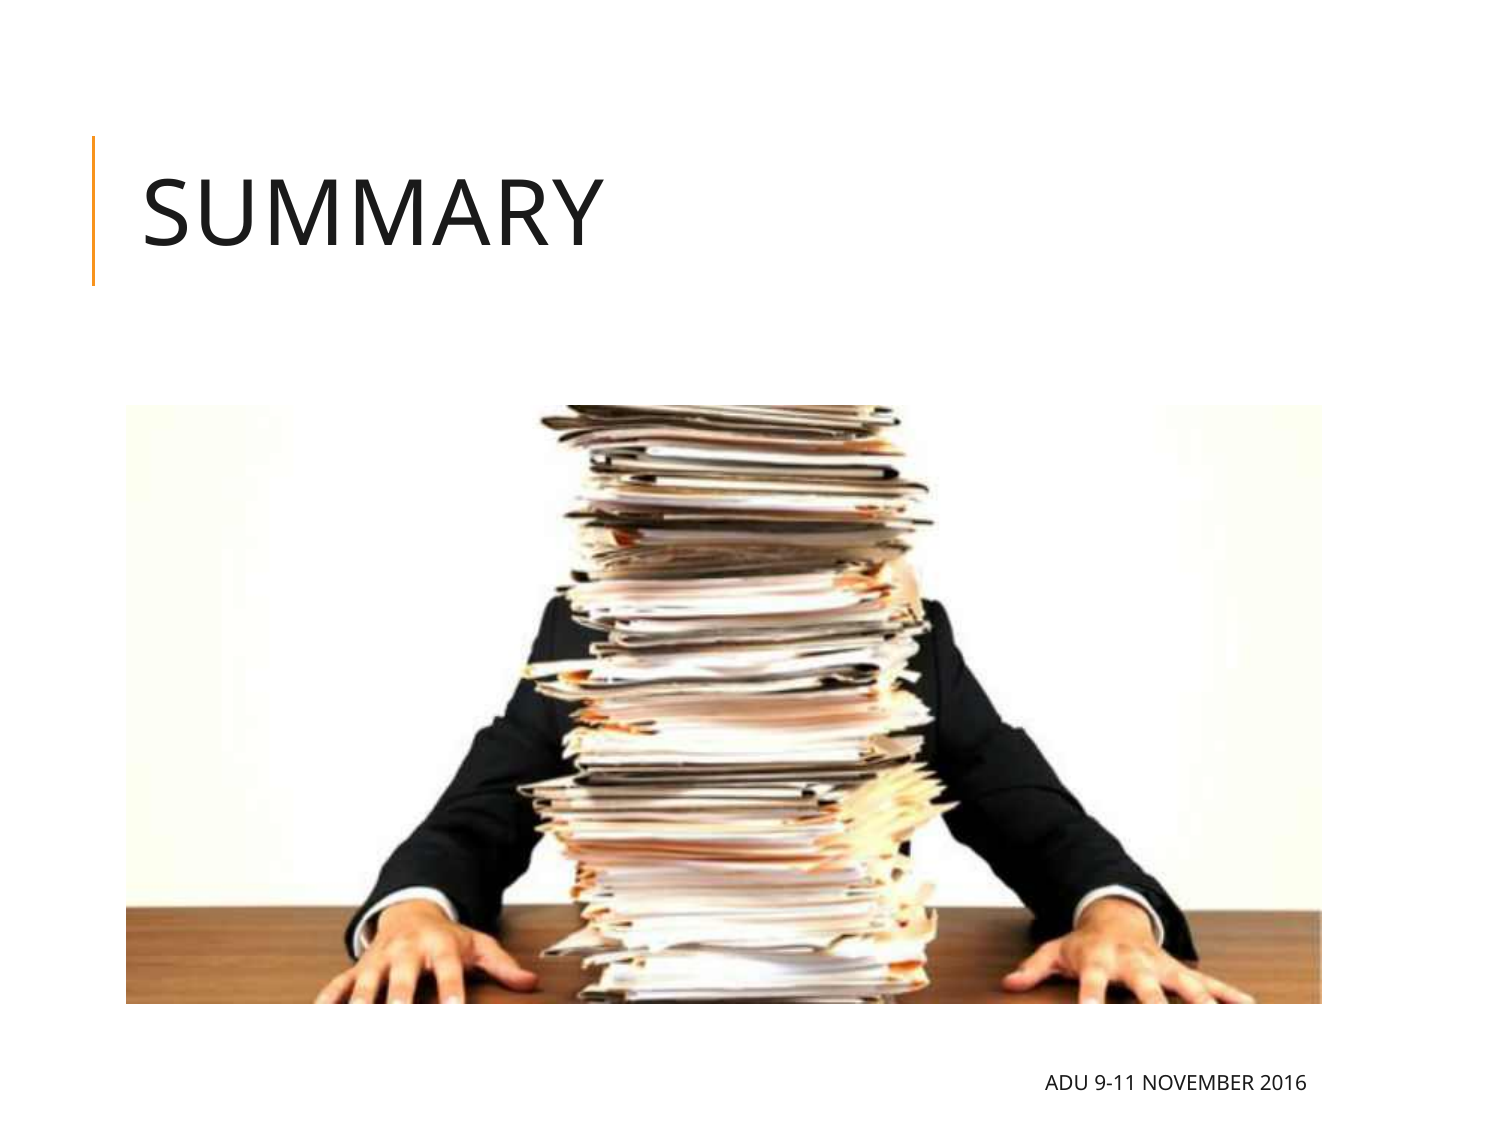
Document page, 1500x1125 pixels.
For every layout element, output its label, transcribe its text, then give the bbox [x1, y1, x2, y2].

footer ADU 9-11 November 2016 [595, 1061, 1322, 1107]
title SUMMARY [126, 96, 1322, 342]
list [125, 405, 1323, 1005]
